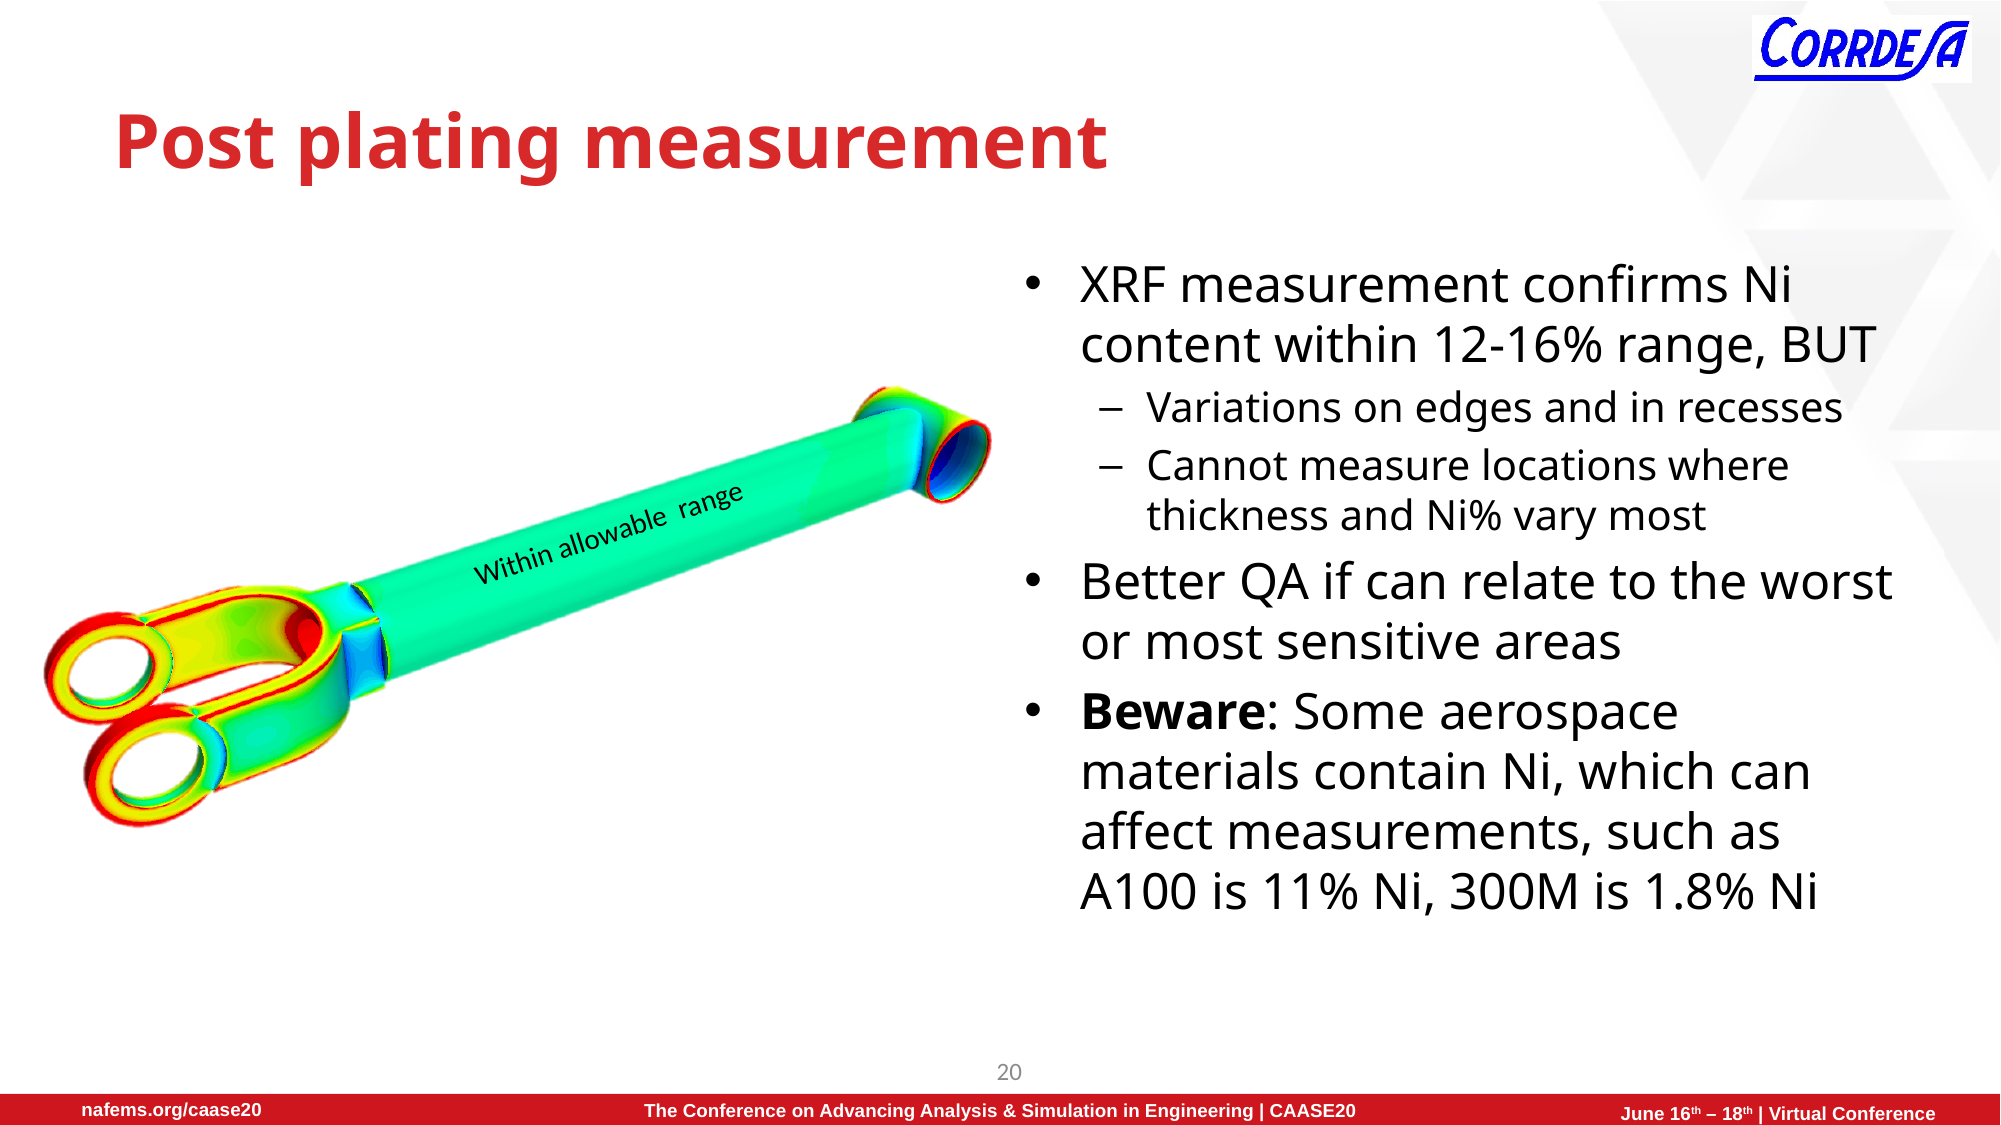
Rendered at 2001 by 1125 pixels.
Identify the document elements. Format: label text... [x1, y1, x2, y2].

list XRF measurement confirms Ni content within 12-16% range, BUT Variations on edges and in recesses Cannot measure locations where thickness and Ni% vary most Better QA if can relate to the worst or most sensitive areas Beware: Some aerospace materials contain Ni, which can affect measurements, such as A100 is 11% Ni, 300M is 1.8% Ni [1009, 244, 1922, 849]
slide_number 20 [913, 1040, 1105, 1101]
title Post plating measurement [98, 45, 1840, 233]
picture [39, 375, 1001, 834]
picture [1596, 2, 2001, 677]
